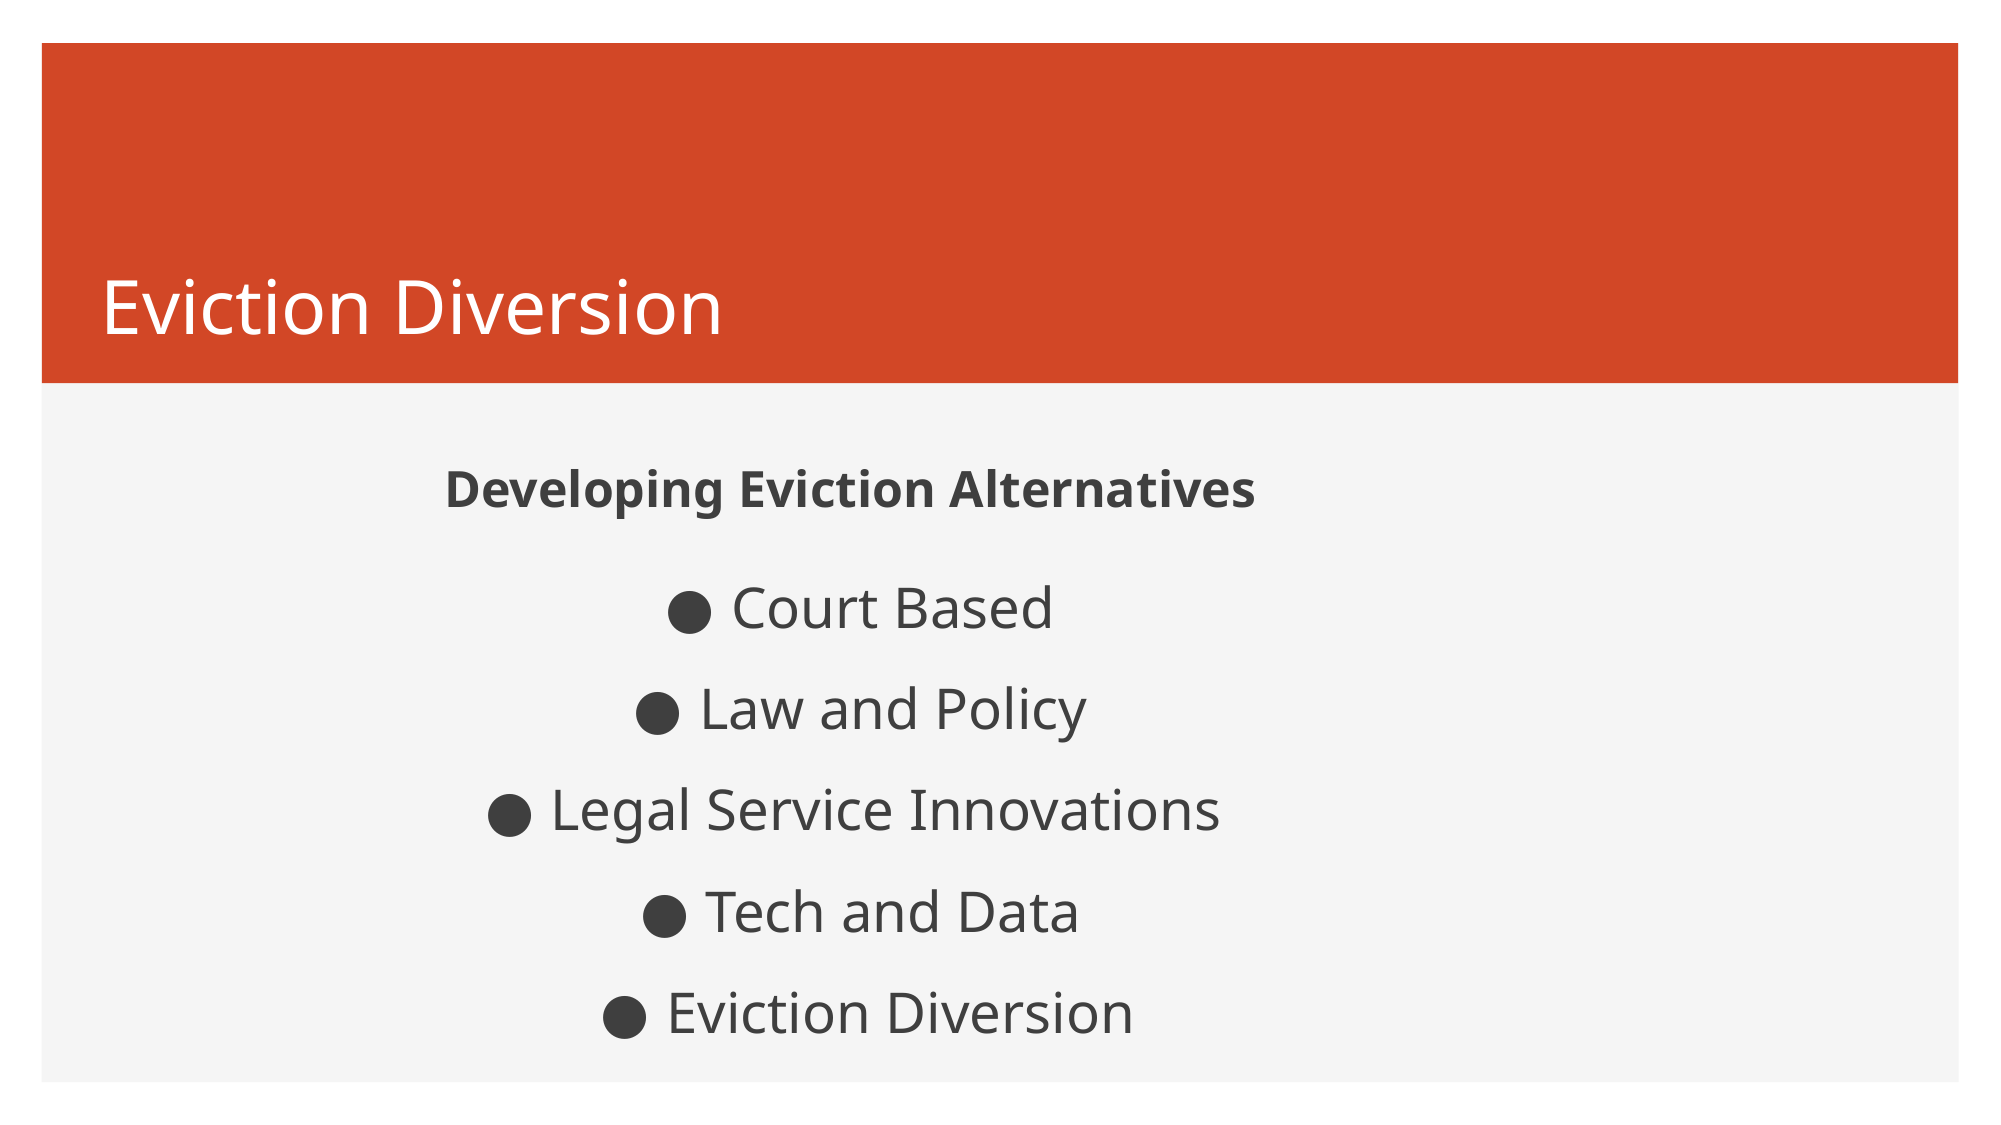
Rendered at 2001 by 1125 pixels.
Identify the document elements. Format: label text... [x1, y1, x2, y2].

list Developing Eviction Alternatives Court Based Law and Policy Legal Service Innovations Tech and Data Eviction Diversion [88, 420, 1638, 1073]
title Eviction Diversion [85, 251, 1214, 357]
